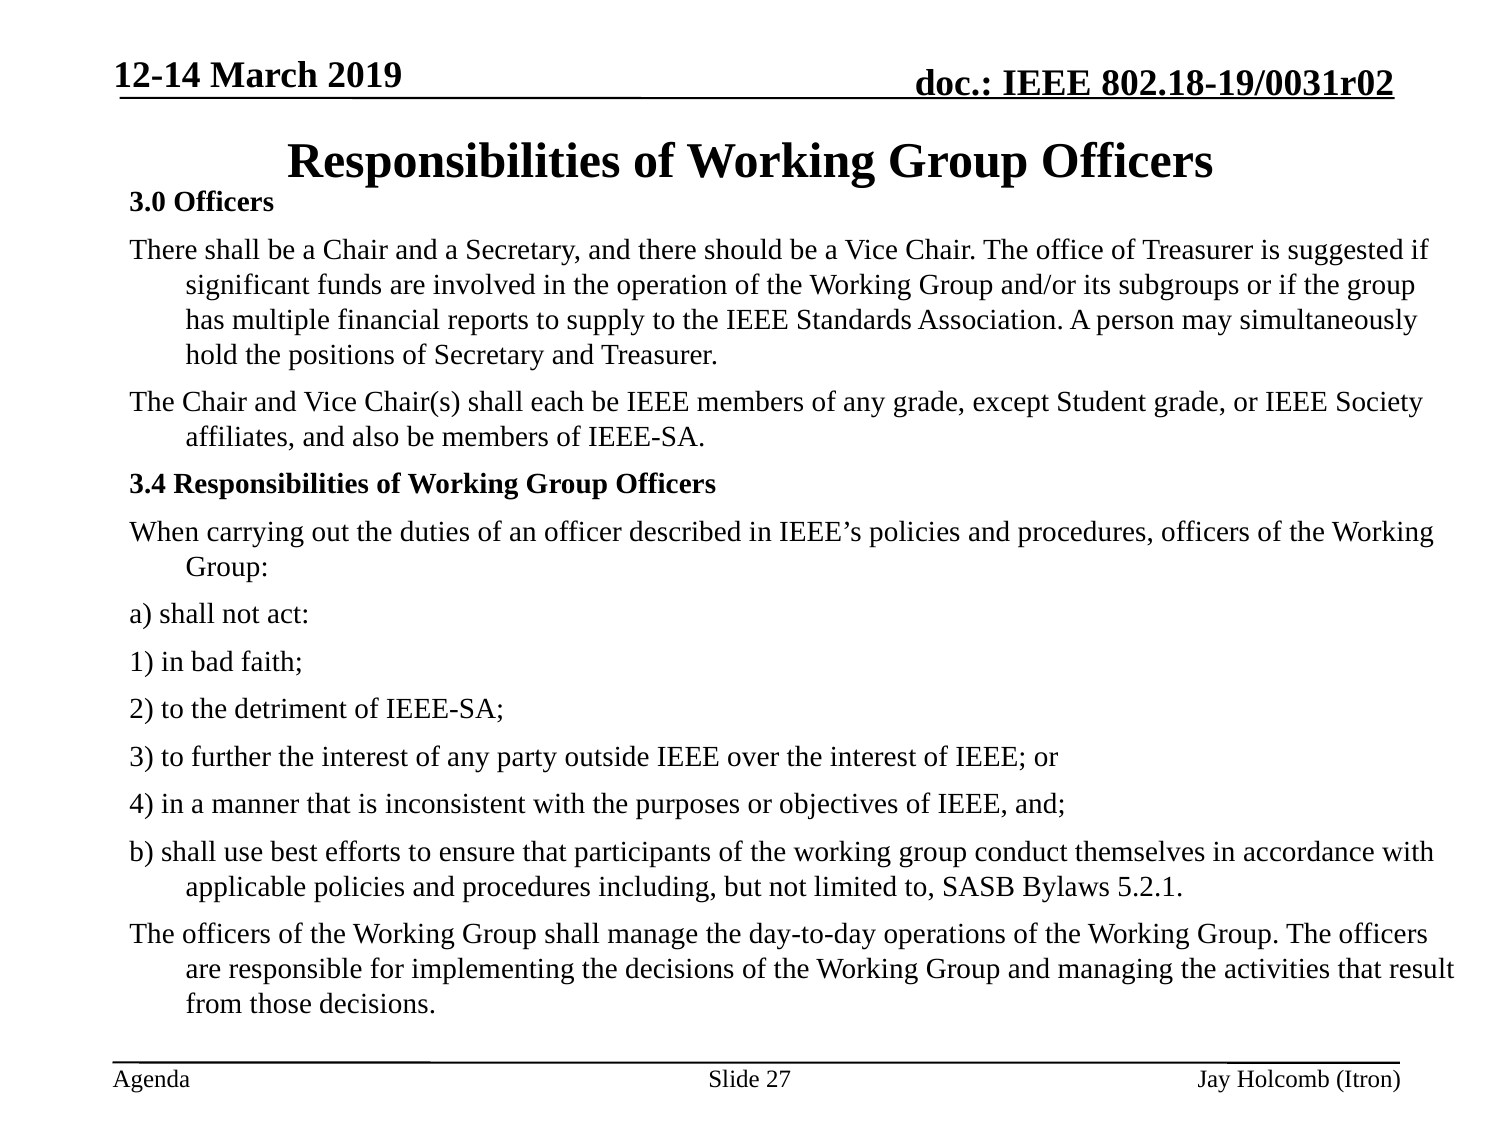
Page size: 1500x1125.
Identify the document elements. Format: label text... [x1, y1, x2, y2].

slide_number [113, 49, 476, 96]
title Responsibilities of Working Group Officers [113, 101, 1389, 213]
slide_number Slide 27 [699, 1061, 800, 1123]
footer Jay Holcomb (Itron) [878, 1061, 1402, 1093]
list 3.0 Officers There shall be a Chair and a Secretary, and there should be a Vice Chair. The office of Treasurer is suggested if significant funds are involved in the operation of the Working Group and/or its subgroups or if the group has multiple financial reports to supply to the IEEE Standards Association. A person may simultaneously hold the positions of Secretary and Treasurer. The Chair and Vice Chair(s) shall each be IEEE members of any grade, except Student grade, or IEEE Society affiliates, and also be members of IEEE-SA. 3.4 Responsibilities of Working Group Officers When carrying out the duties of an officer described in IEEE’s policies and procedures, officers of the Working Group: a) shall not act: 1) in bad faith; 2) to the detriment of IEEE-SA; 3) to further the interest of any party outside IEEE over the interest of IEEE; or 4) in a manner that is inconsistent with the purposes or objectives of IEEE, and; b) shall use best efforts to ensure that participants of the working group conduct themselves in accordance with applicable policies and procedures including, but not limited to, SASB Bylaws 5.2.1. The officers of the Working Group shall manage the day-to-day operations of the Working Group. The officers are responsible for implementing the decisions of the Working Group and managing the activities that result from those decisions. [114, 174, 1476, 850]
